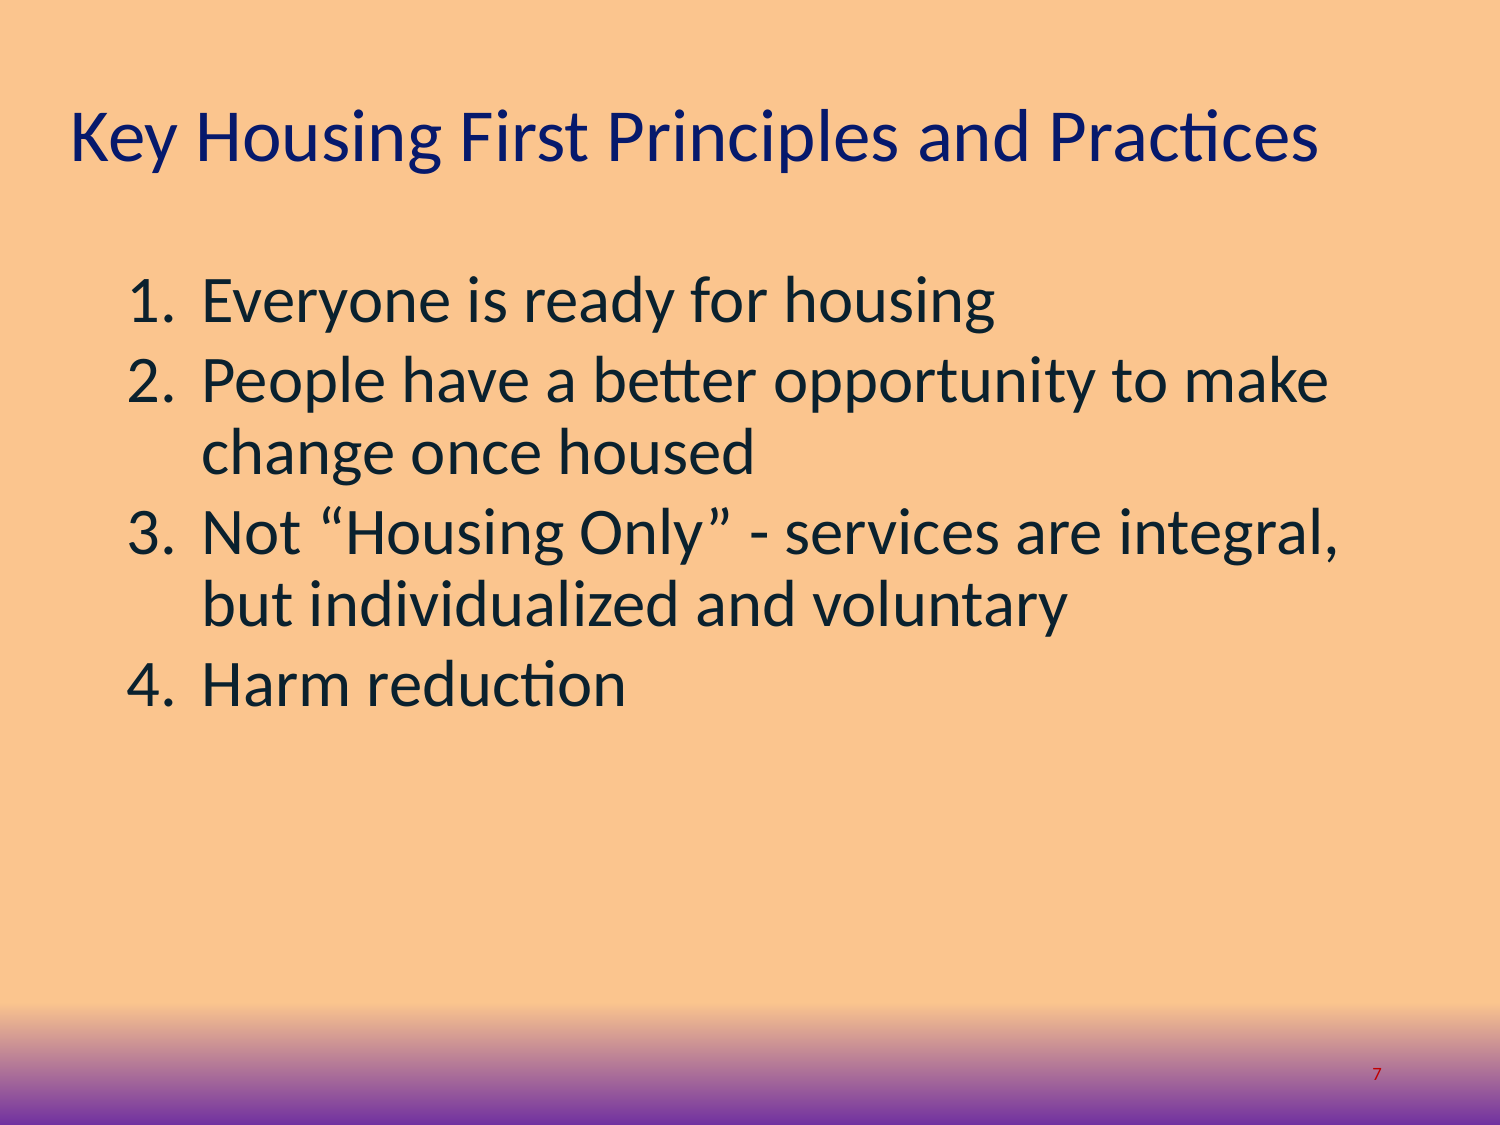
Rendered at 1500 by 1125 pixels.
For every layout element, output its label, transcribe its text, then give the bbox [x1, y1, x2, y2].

list Everyone is ready for housing People have a better opportunity to make change once housed Not “Housing Only” - services are integral, but individualized and voluntary Harm reduction [55, 257, 1376, 841]
title Key Housing First Principles and Practices [55, 55, 1466, 219]
slide_number 7 [1059, 1042, 1397, 1103]
